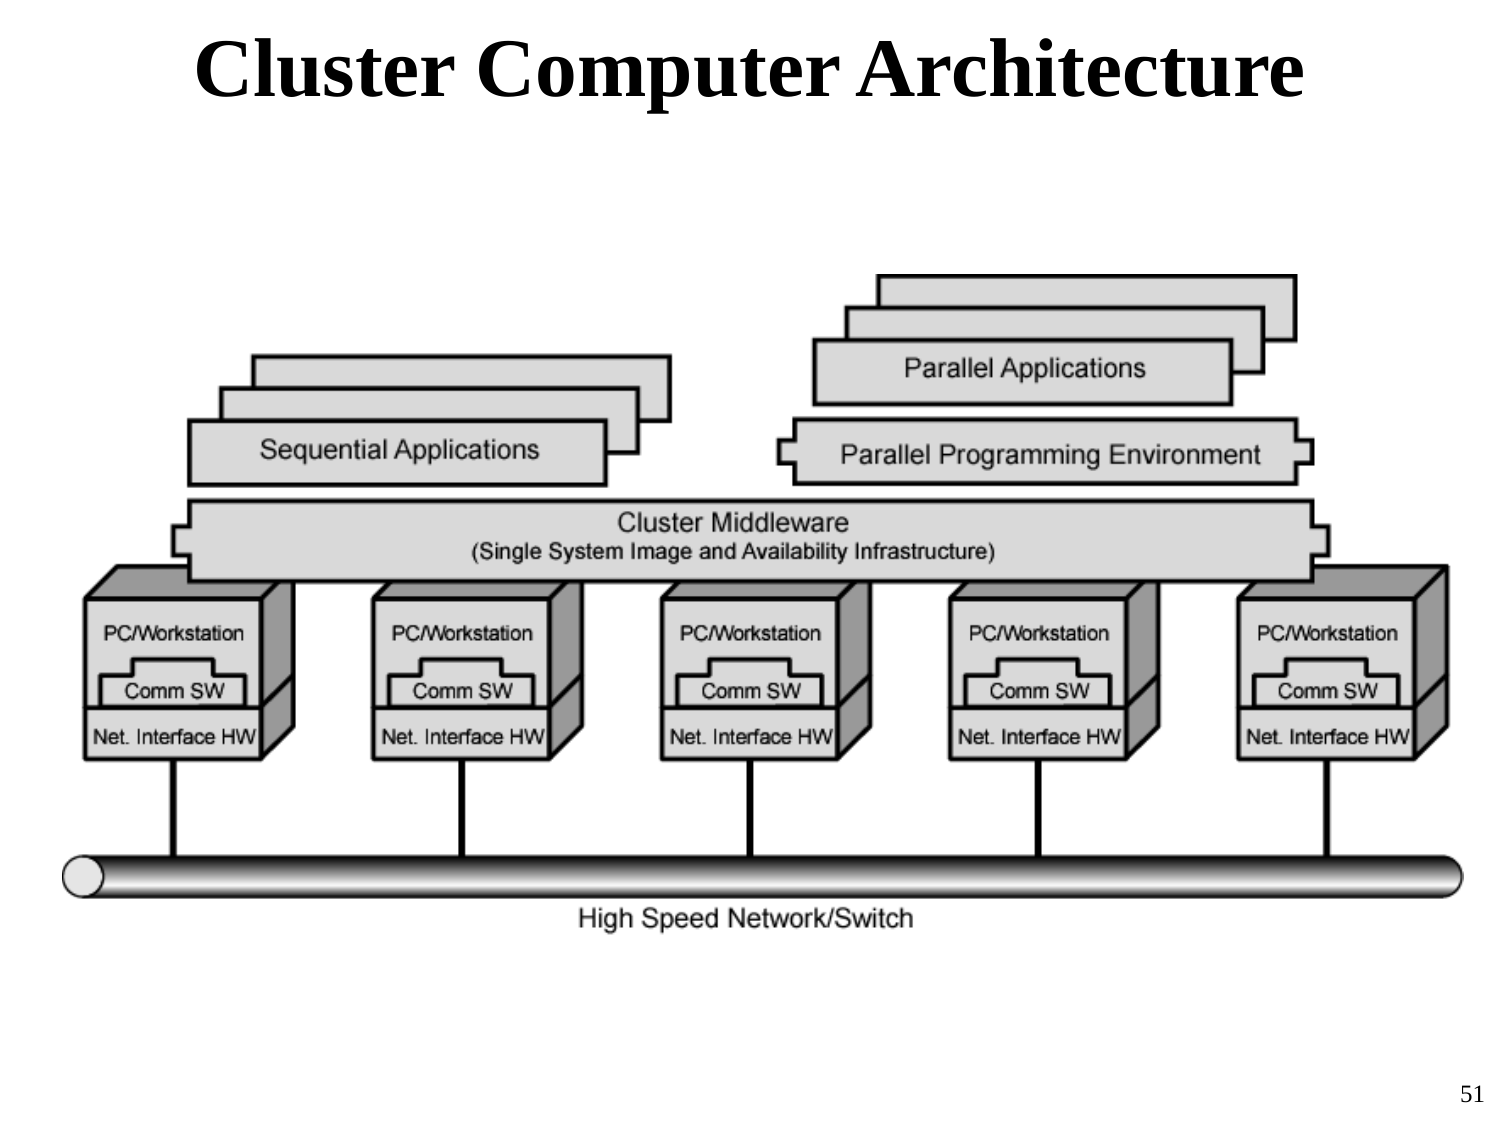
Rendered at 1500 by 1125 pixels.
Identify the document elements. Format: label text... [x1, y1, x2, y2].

picture [62, 274, 1465, 938]
slide_number 51 [1186, 1069, 1500, 1125]
title Cluster Computer Architecture [0, 0, 1500, 126]
